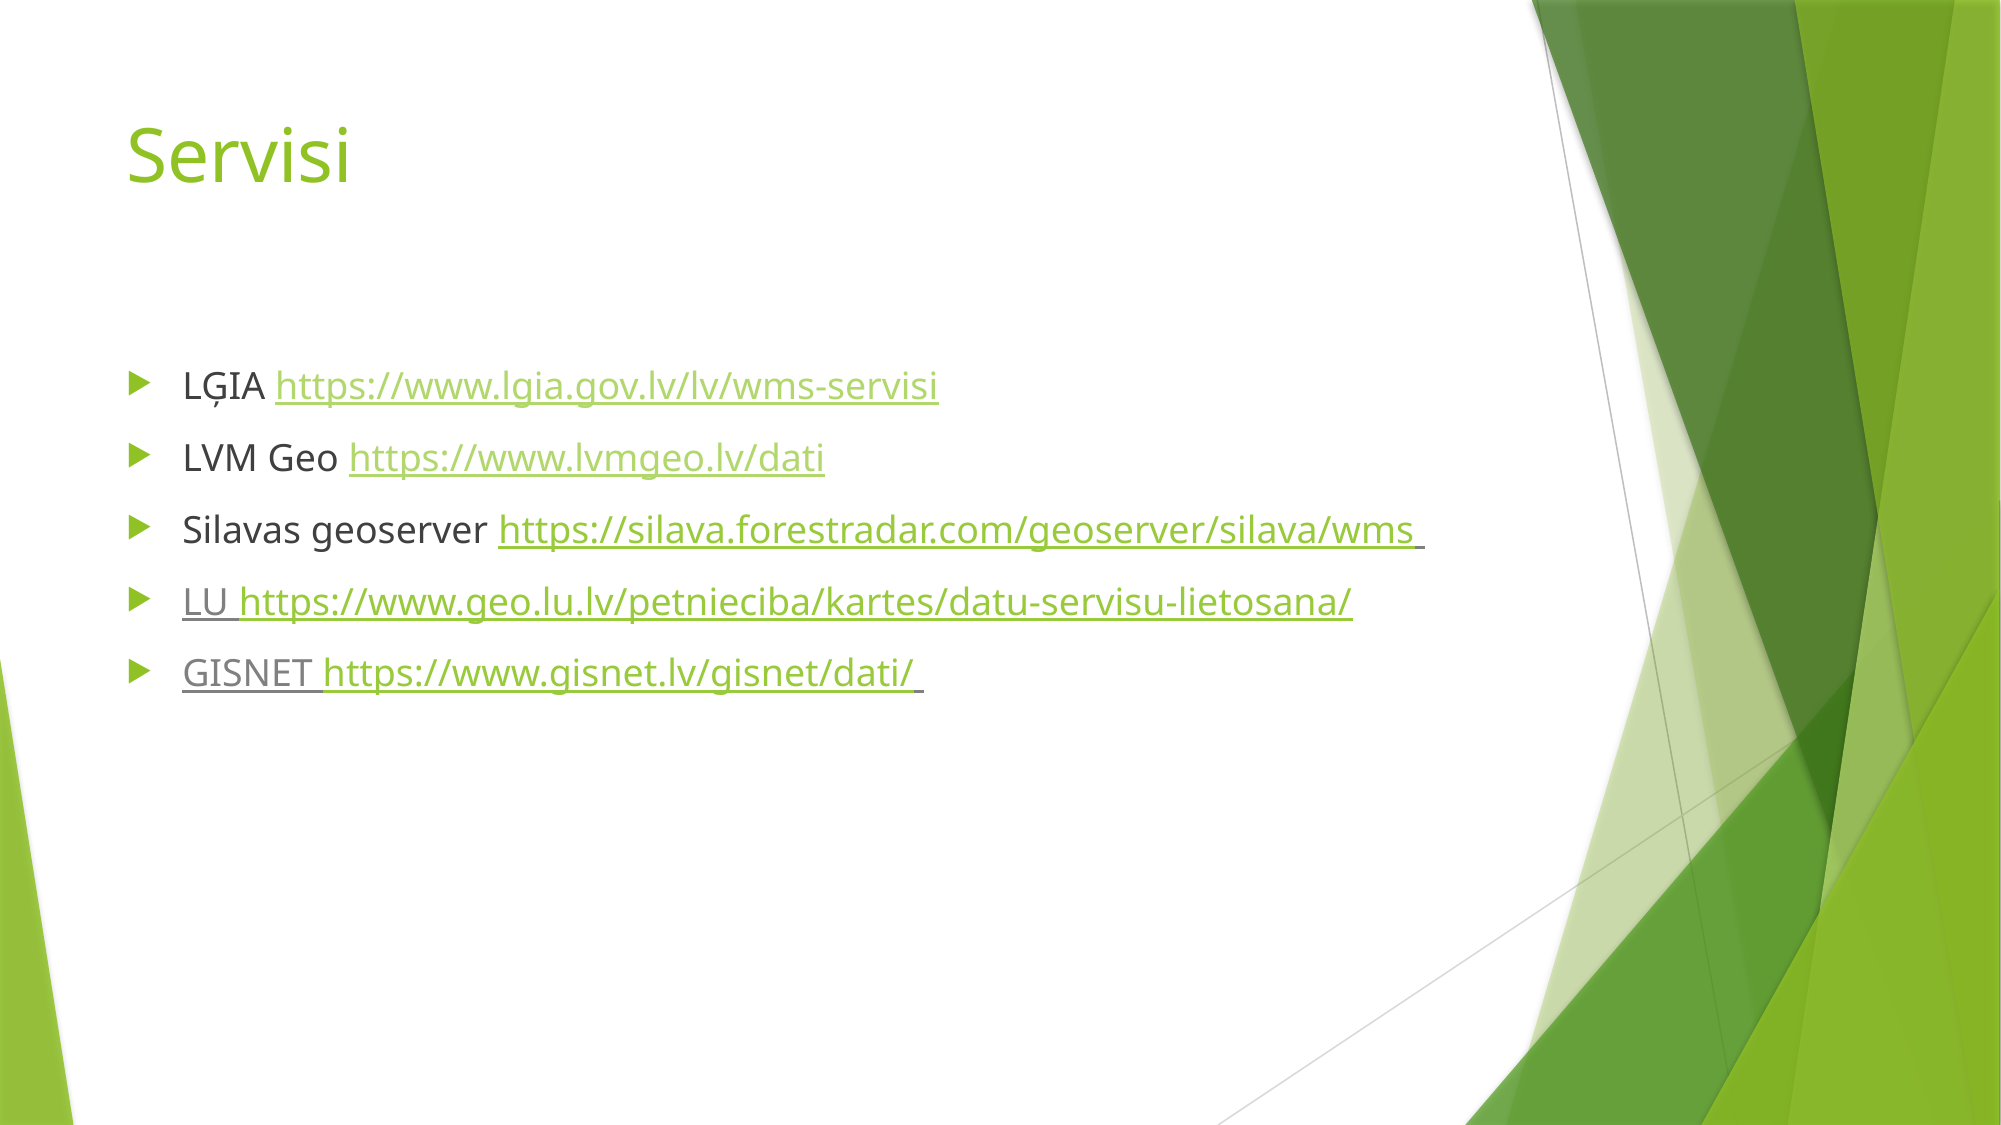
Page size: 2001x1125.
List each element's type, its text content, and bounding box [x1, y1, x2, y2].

list LĢIA https://www.lgia.gov.lv/lv/wms-servisi LVM Geo https://www.lvmgeo.lv/dati Silavas geoserver https://silava.forestradar.com/geoserver/silava/wms LU https://www.geo.lu.lv/petnieciba/kartes/datu-servisu-lietosana/ GISNET https://www.gisnet.lv/gisnet/dati/ [111, 354, 1522, 992]
title Servisi [111, 99, 1522, 317]
